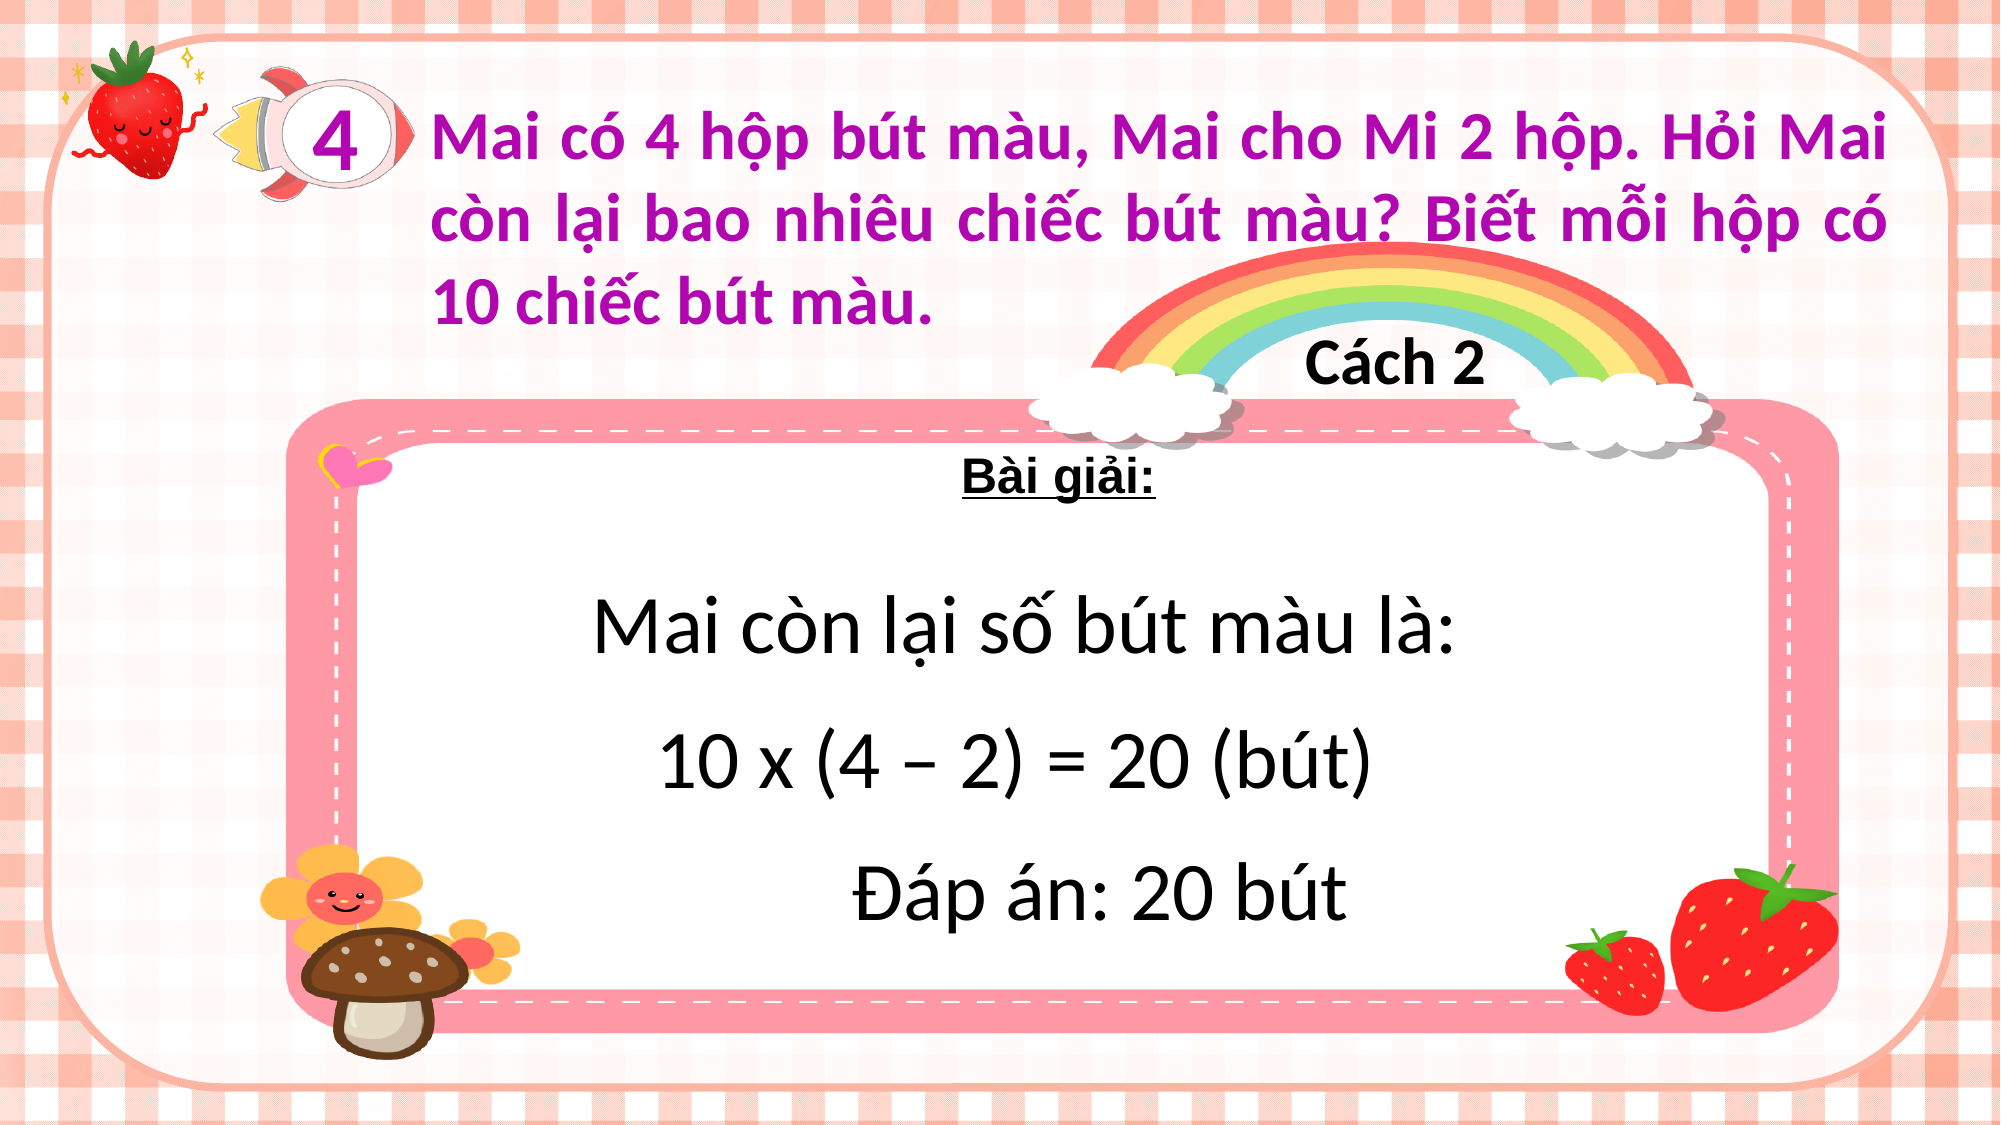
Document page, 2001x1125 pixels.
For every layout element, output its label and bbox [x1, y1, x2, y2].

picture [47, 37, 204, 188]
text_box [0, 0, 2000, 1125]
picture [245, 231, 1873, 1084]
text_box [204, 26, 430, 252]
